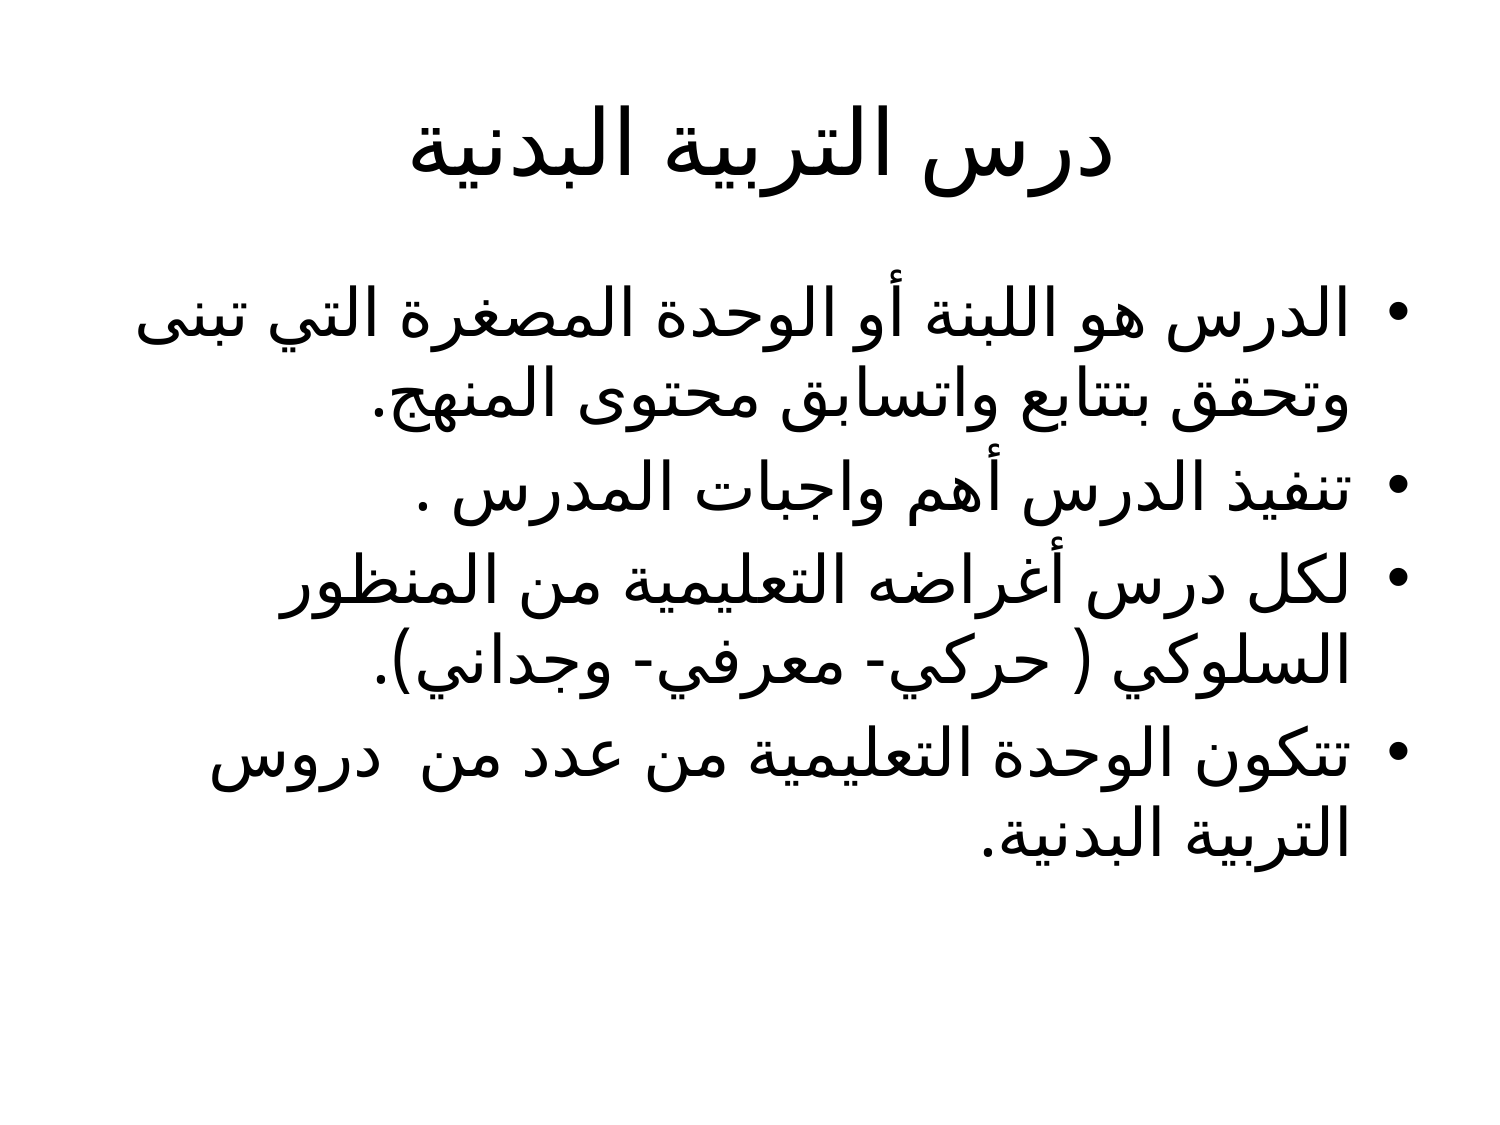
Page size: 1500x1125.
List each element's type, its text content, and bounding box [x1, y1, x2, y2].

title درس التربية البدنية [75, 45, 1425, 233]
list الدرس هو اللبنة أو الوحدة المصغرة التي تبنى وتحقق بتتابع واتسابق محتوى المنهج. تنفيذ الدرس أهم واجبات المدرس . لكل درس أغراضه التعليمية من المنظور السلوكي ( حركي- معرفي- وجداني). تتكون الوحدة التعليمية من عدد من دروس التربية البدنية. [75, 262, 1425, 1005]
